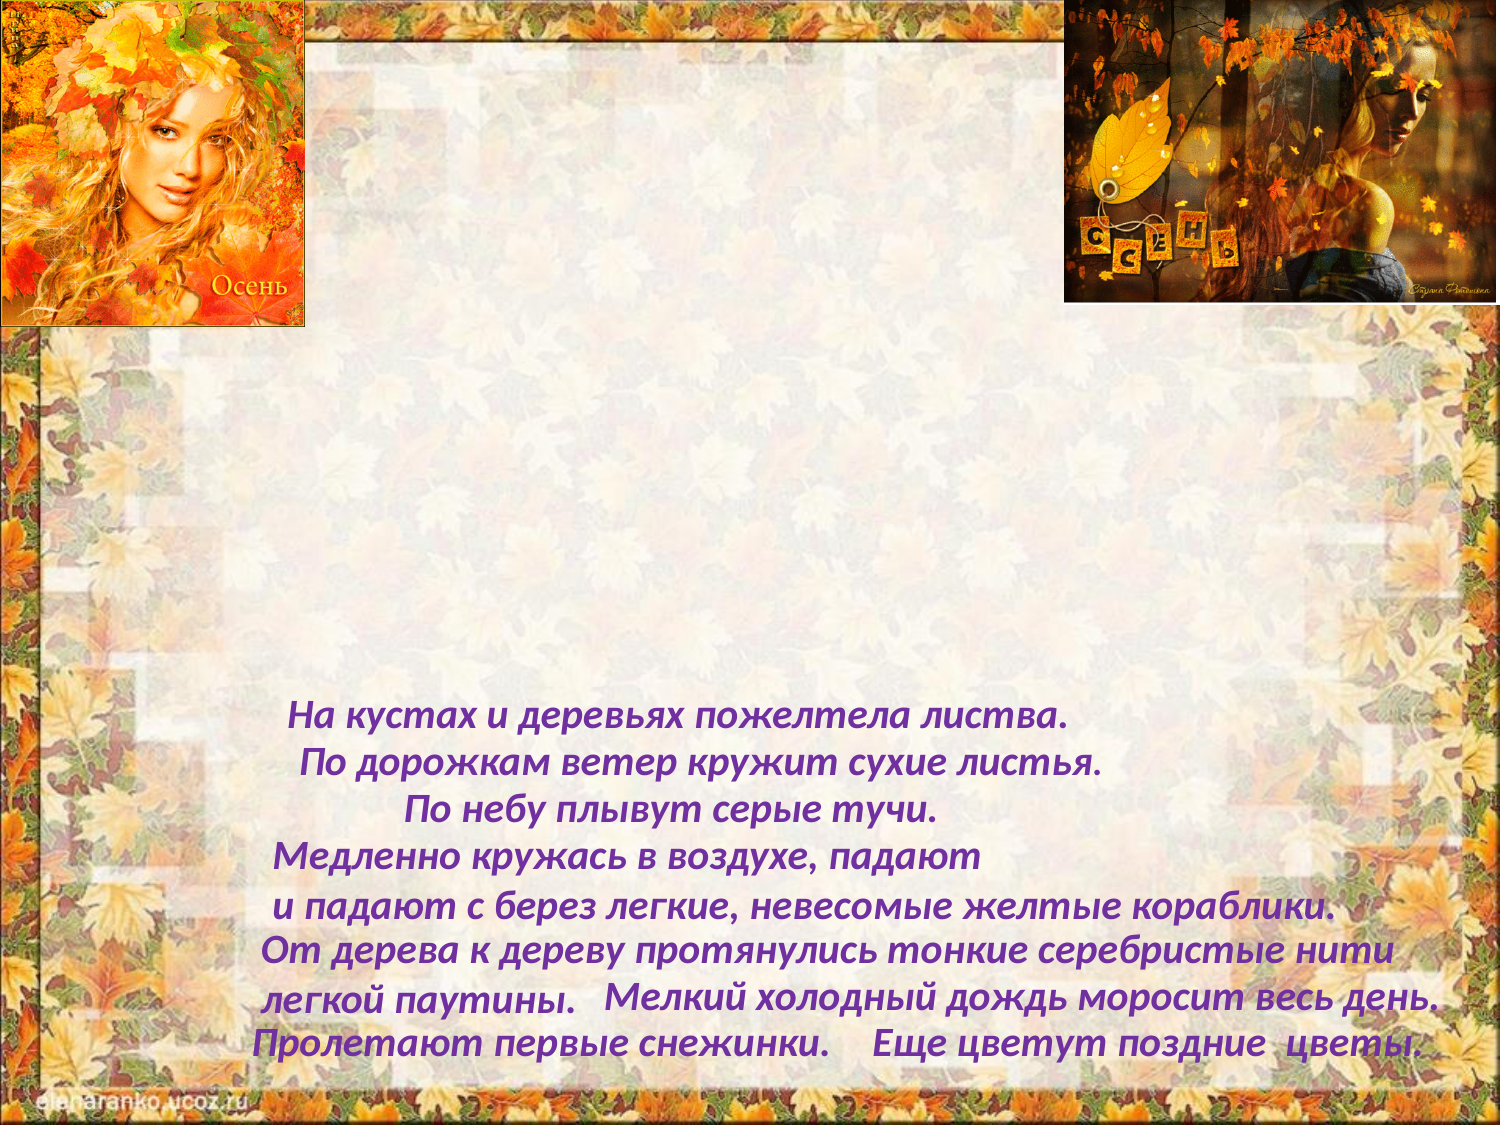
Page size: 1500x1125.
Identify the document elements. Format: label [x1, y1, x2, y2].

list [1064, 0, 1500, 305]
picture [0, 0, 1500, 1125]
